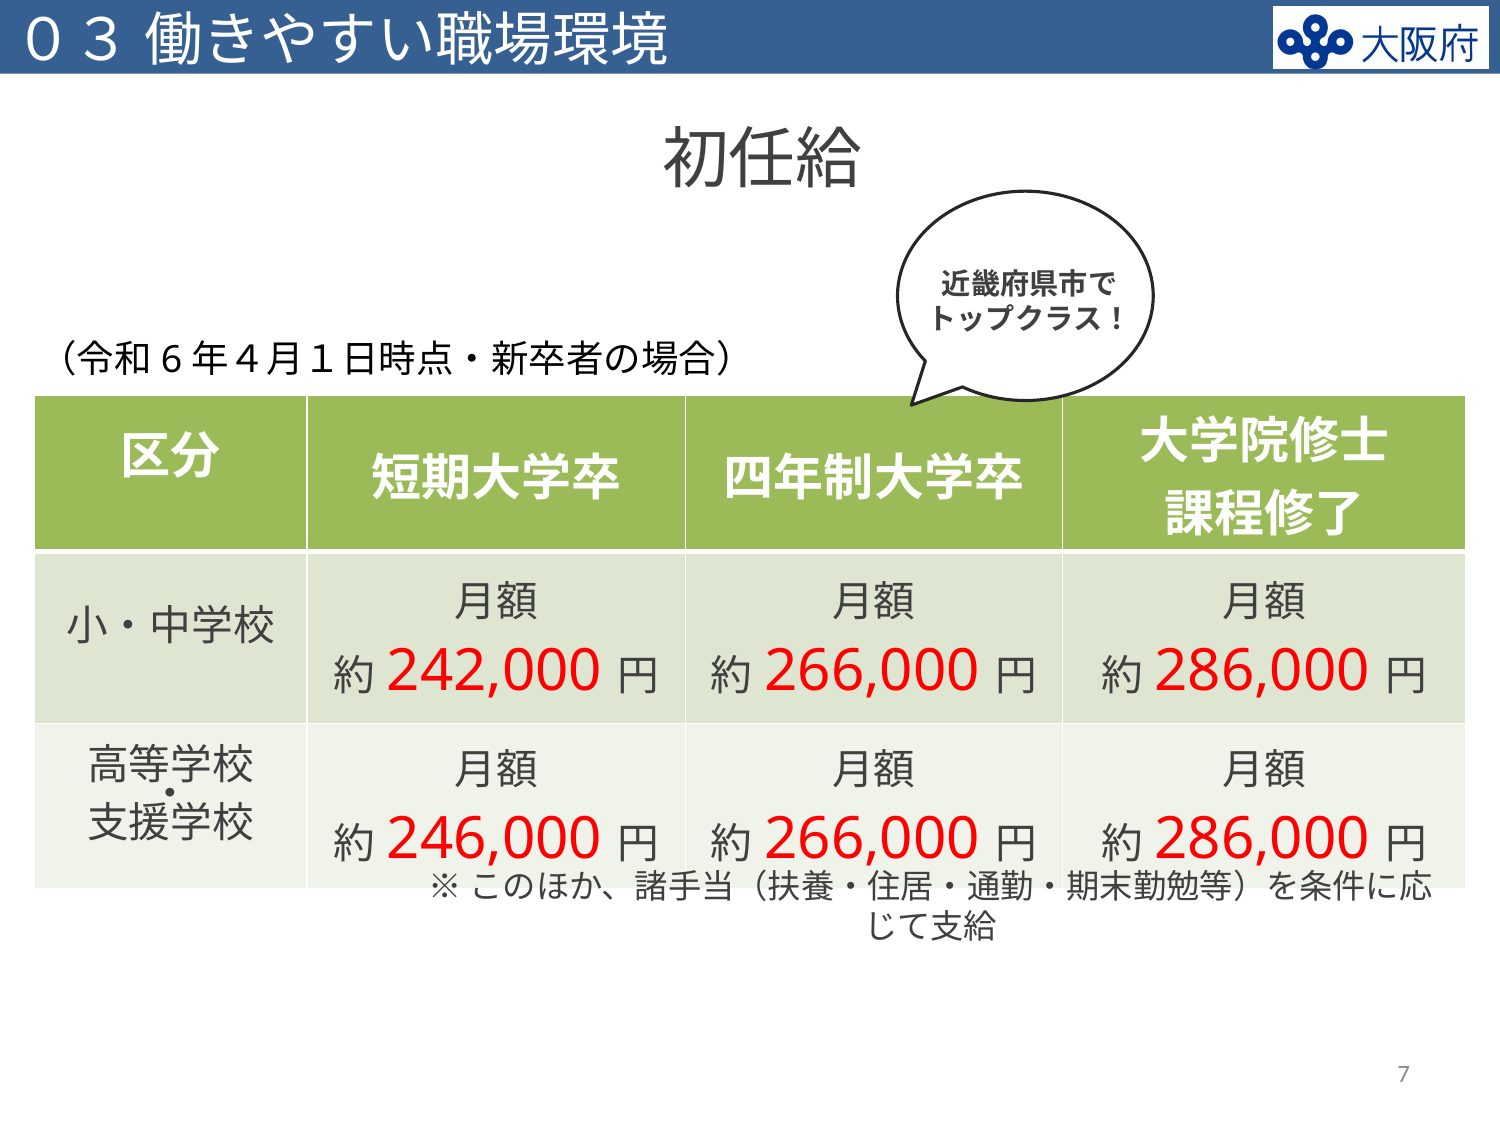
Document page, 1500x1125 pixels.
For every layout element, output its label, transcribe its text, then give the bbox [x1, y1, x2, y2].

text_box 近畿府県市で トップクラス！ [893, 257, 1166, 343]
text_box [908, 343, 1142, 408]
table_cell 月額 約286,000円 [1063, 724, 1465, 869]
text_box ０３ 働きやすい職場環境 [0, 0, 1500, 76]
text_box （令和6年４月１日時点・新卒者の場合） [24, 327, 809, 387]
title 初任給 [166, 105, 1358, 206]
table_cell 高等学校 ・ 支援学校 [35, 724, 306, 888]
table_header 短期大学卒 [308, 396, 685, 549]
table_cell 小・中学校 [35, 554, 306, 723]
table_cell 月額 約246,000円 [308, 724, 685, 888]
picture [1272, 6, 1489, 69]
slide_number 7 [1074, 1042, 1425, 1103]
table_cell 月額 約266,000円 [686, 724, 1062, 865]
text_box ※このほか、諸手当（扶養・住居・通勤・期末勤勉等）を条件に応じて支給 [326, 865, 1468, 945]
text_box [904, 189, 1147, 257]
table_cell 月額 約266,000円 [686, 554, 1062, 723]
table_cell 月額 約286,000円 [1063, 554, 1465, 723]
table_header 四年制大学卒 [686, 396, 1062, 549]
table_header 大学院修士 課程修了 [1063, 396, 1465, 549]
table_header 区分 [35, 396, 306, 549]
table_cell 月額 約242,000円 [308, 554, 685, 723]
